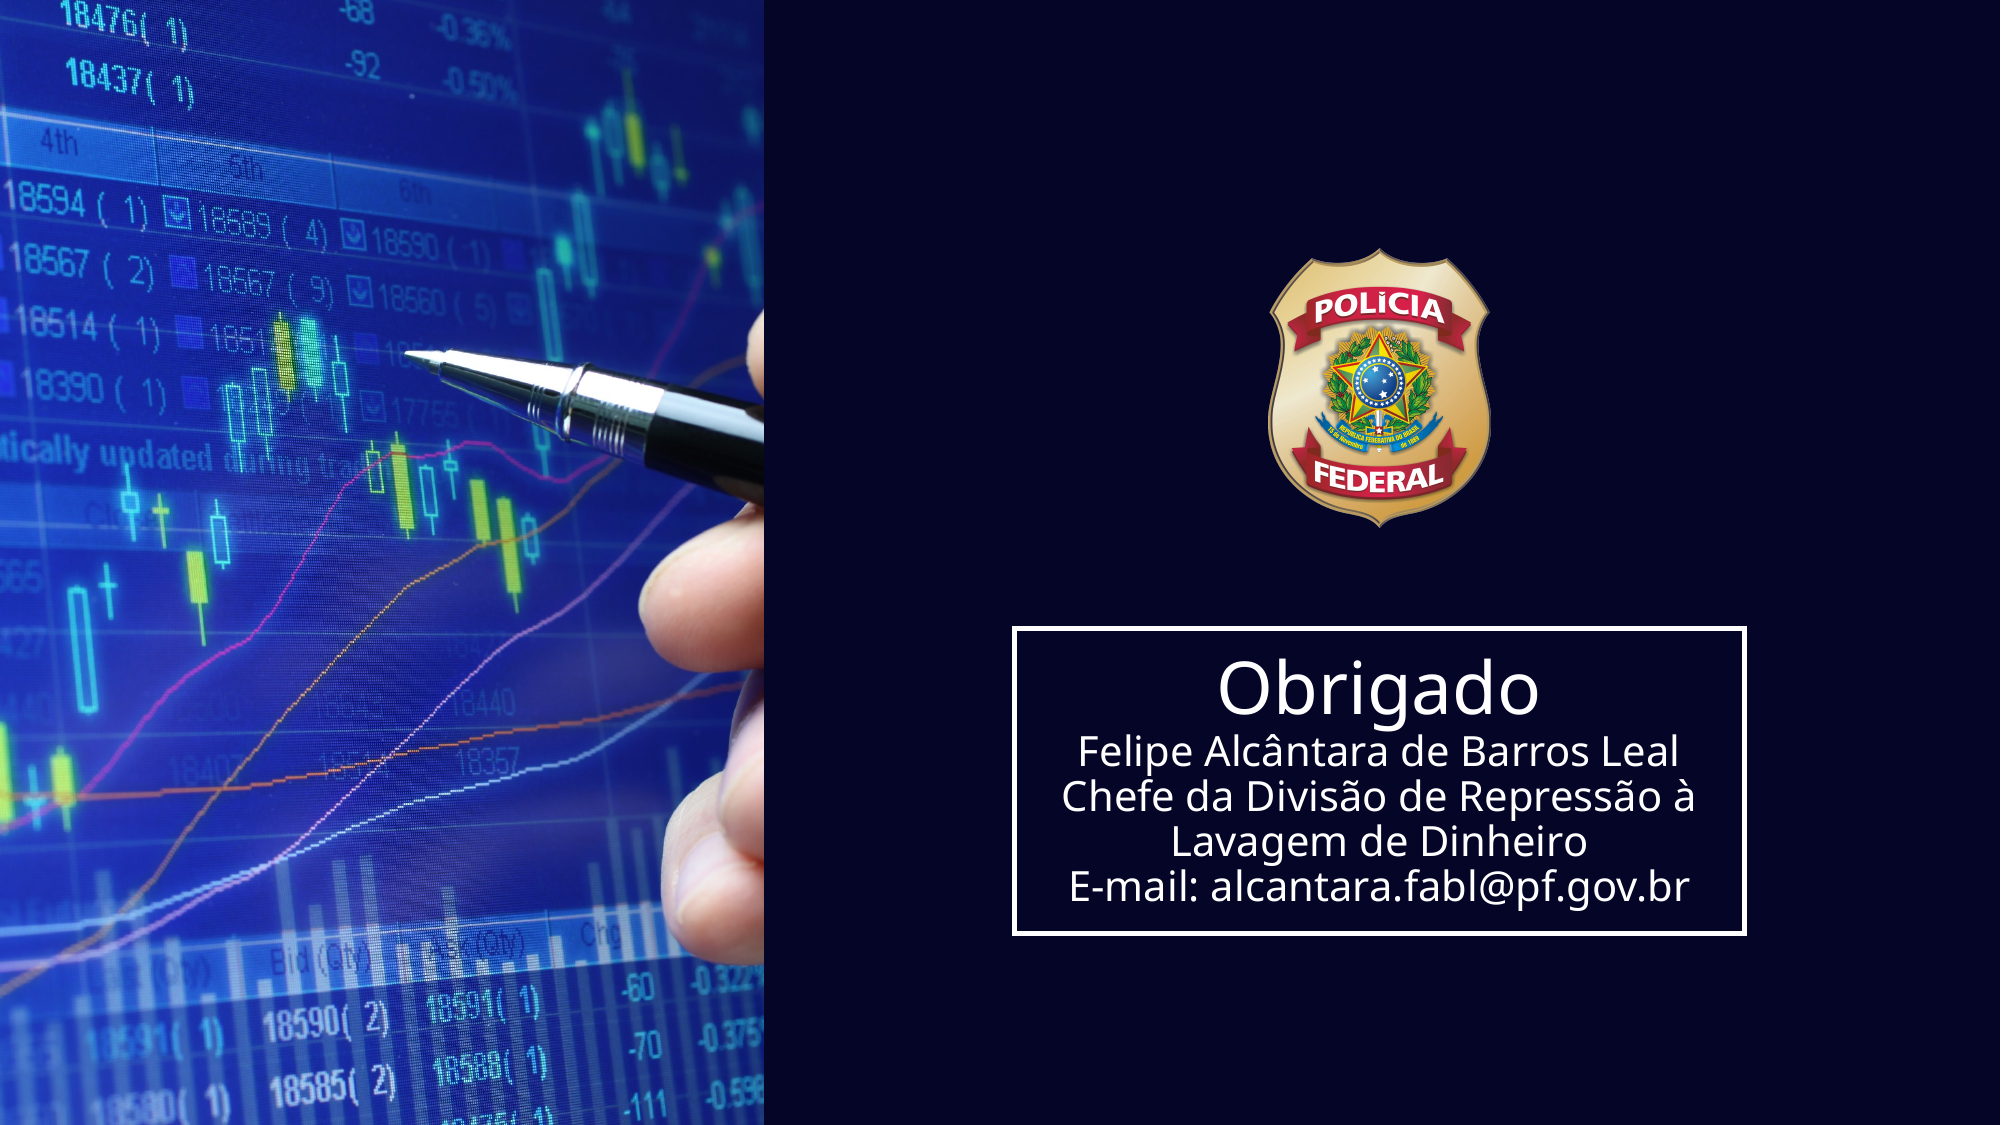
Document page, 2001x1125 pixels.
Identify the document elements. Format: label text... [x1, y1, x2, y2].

title Obrigado Felipe Alcântara de Barros Leal Chefe da Divisão de Repressão à Lavagem de Dinheiro E-mail: alcantara.fabl@pf.gov.br [1014, 628, 1745, 934]
picture [0, 0, 764, 1125]
picture [1268, 248, 1491, 528]
